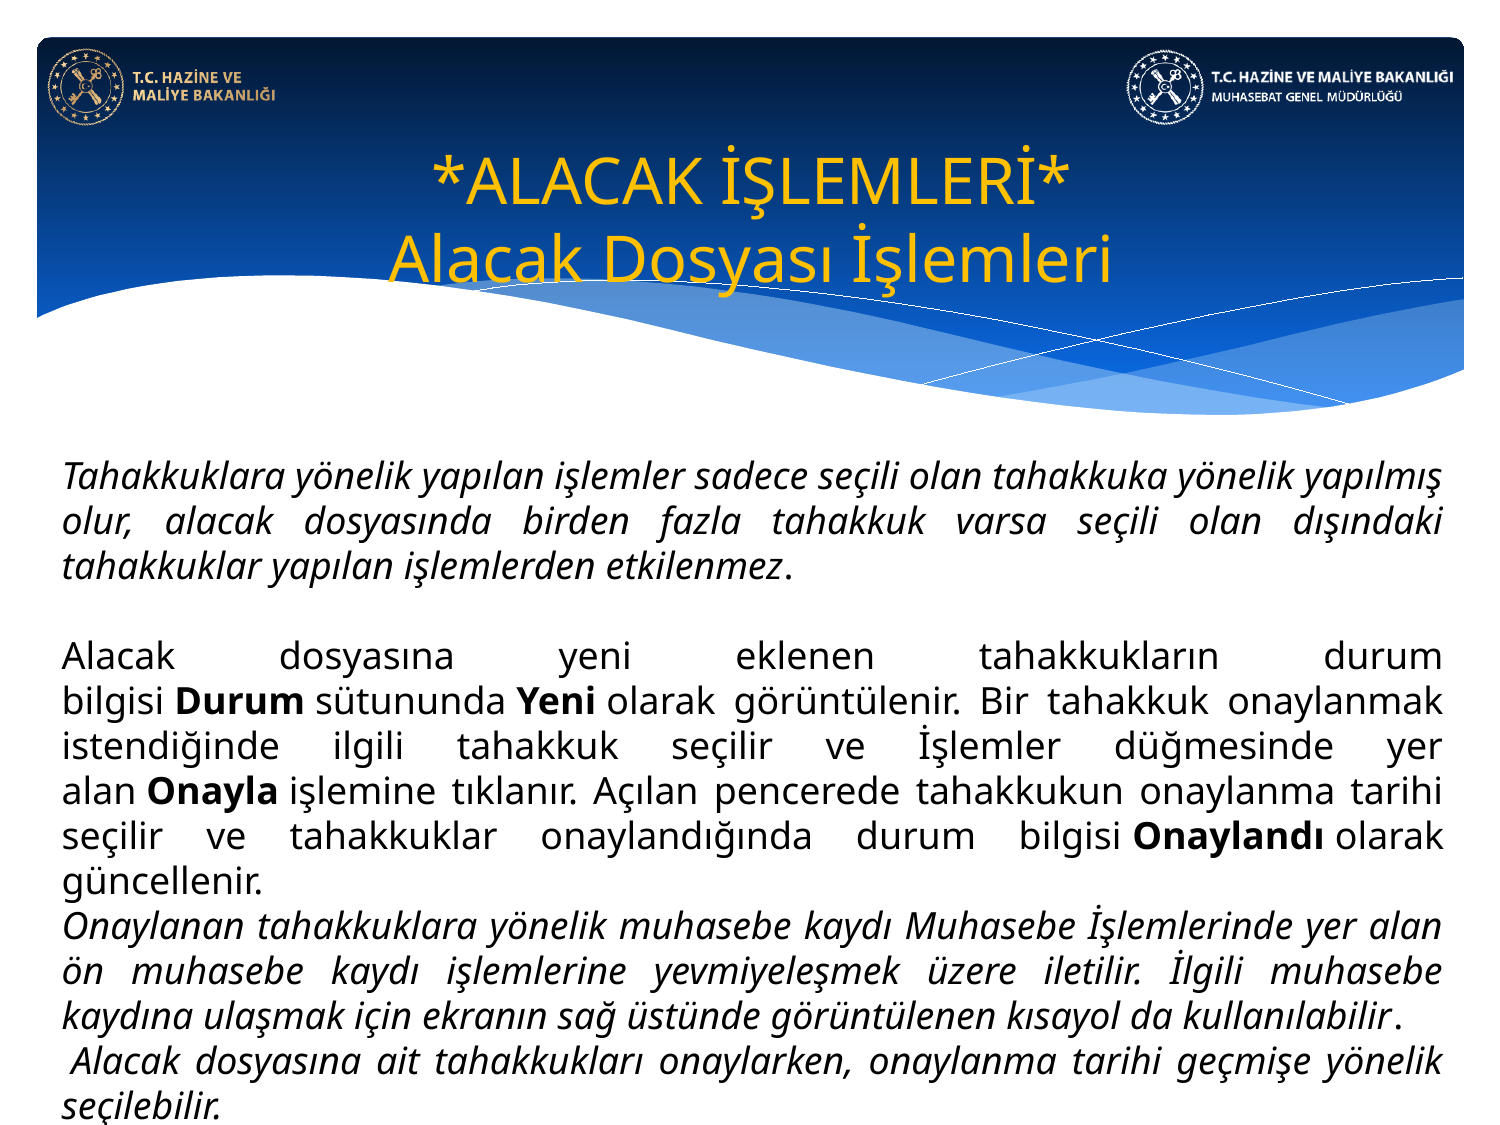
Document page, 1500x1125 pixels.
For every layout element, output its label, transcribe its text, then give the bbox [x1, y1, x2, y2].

picture [46, 46, 275, 127]
text_box Tahakkuklara yönelik yapılan işlemler sadece seçili olan tahakkuka yönelik yapılmış olur, alacak dosyasında birden fazla tahakkuk varsa seçili olan dışındaki tahakkuklar yapılan işlemlerden etkilenmez. Alacak dosyasına yeni eklenen tahakkukların durum bilgisi Durum sütununda Yeni olarak görüntülenir. Bir tahakkuk onaylanmak istendiğinde ilgili tahakkuk seçilir ve İşlemler düğmesinde yer alan Onayla işlemine tıklanır. Açılan pencerede tahakkukun onaylanma tarihi seçilir ve tahakkuklar onaylandığında durum bilgisi Onaylandı olarak güncellenir. Onaylanan tahakkuklara yönelik muhasebe kaydı Muhasebe İşlemlerinde yer alan ön muhasebe kaydı işlemlerine yevmiyeleşmek üzere iletilir. İlgili muhasebe kaydına ulaşmak için ekranın sağ üstünde görüntülenen kısayol da kullanılabilir. Alacak dosyasına ait tahakkukları onaylarken, onaylanma tarihi geçmişe yönelik seçilebilir. [46, 444, 1459, 1125]
title *ALACAK İŞLEMLERİ* Alacak Dosyası İşlemleri [76, 131, 1427, 303]
picture [1124, 46, 1460, 128]
